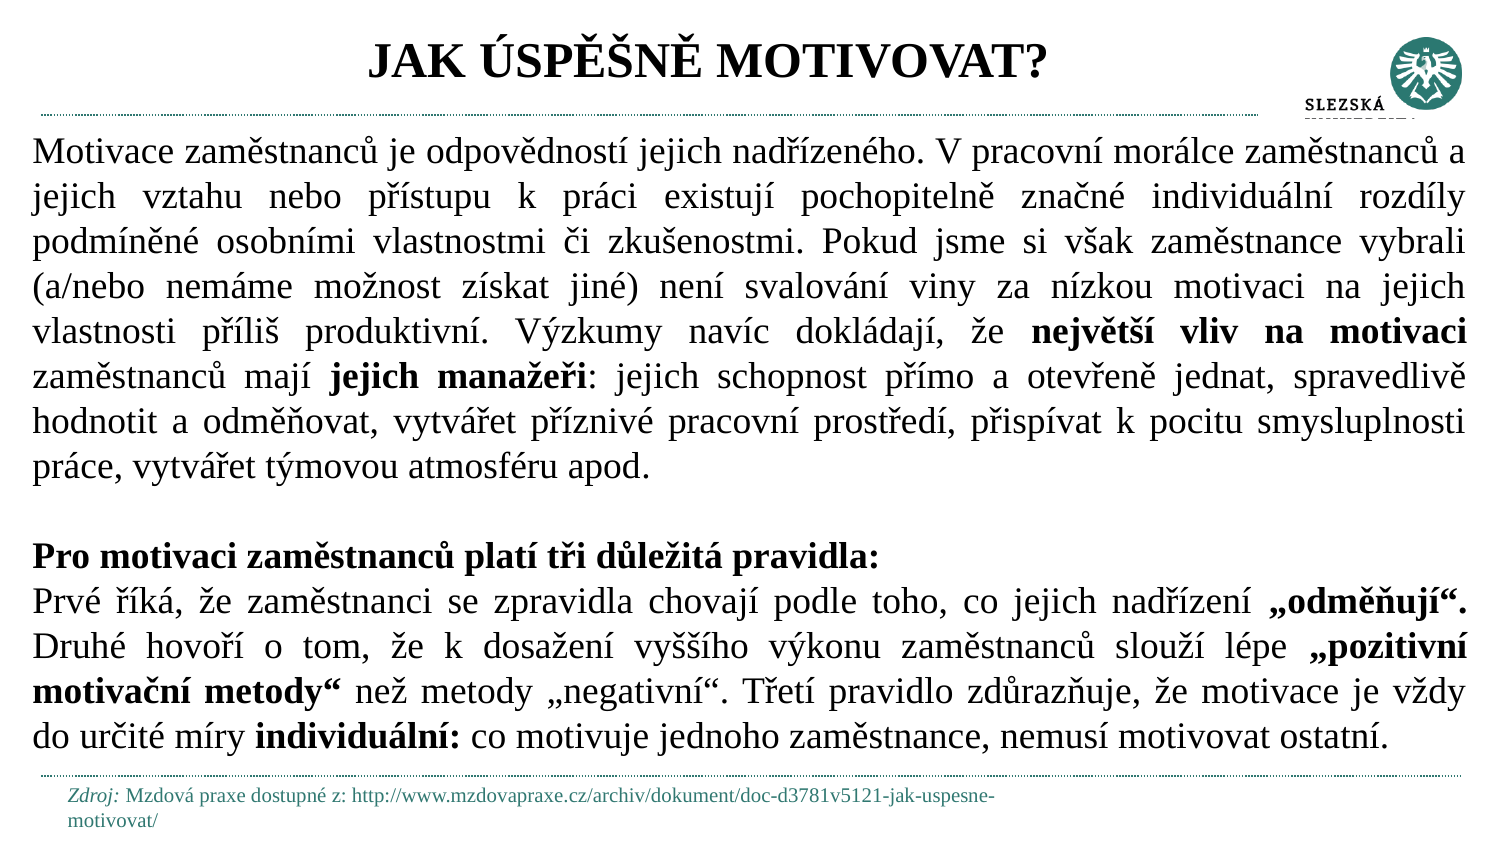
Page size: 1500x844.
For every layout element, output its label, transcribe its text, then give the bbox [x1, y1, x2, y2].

title JAK ÚSPĚŠNĚ MOTIVOVAT? [336, 20, 1081, 104]
text_box Motivace zaměstnanců je odpovědností jejich nadřízeného. V pracovní morálce zaměstnanců a jejich vztahu nebo přístupu k práci existují pochopitelně značné individuální rozdíly podmíněné osobními vlastnostmi či zkušenostmi. Pokud jsme si však zaměstnance vybrali (a/nebo nemáme možnost získat jiné) není svalování viny za nízkou motivaci na jejich vlastnosti příliš produktivní. Výzkumy navíc dokládají, že největší vliv na motivaci zaměstnanců mají jejich manažeři: jejich schopnost přímo a otevřeně jednat, spravedlivě hodnotit a odměňovat, vytvářet příznivé pracovní prostředí, přispívat k pocitu smysluplnosti práce, vytvářet týmovou atmosféru apod. Pro motivaci zaměstnanců platí tři důležitá pravidla: Prvé říká, že zaměstnanci se zpravidla chovají podle toho, co jejich nadřízení „odměňují“. Druhé hovoří o tom, že k dosažení vyššího výkonu zaměstnanců slouží lépe „pozitivní motivační metody“ než metody „negativní“. Třetí pravidlo zdůrazňuje, že motivace je vždy do určité míry individuální: co motivuje jednoho zaměstnance, nemusí motivovat ostatní. [17, 119, 1483, 764]
picture [1305, 37, 1462, 119]
text_box Zdroj: Mzdová praxe dostupné z: http://www.mzdovapraxe.cz/archiv/dokument/doc-d3781v5121-jak-uspesne-motivovat/ [53, 774, 1046, 839]
